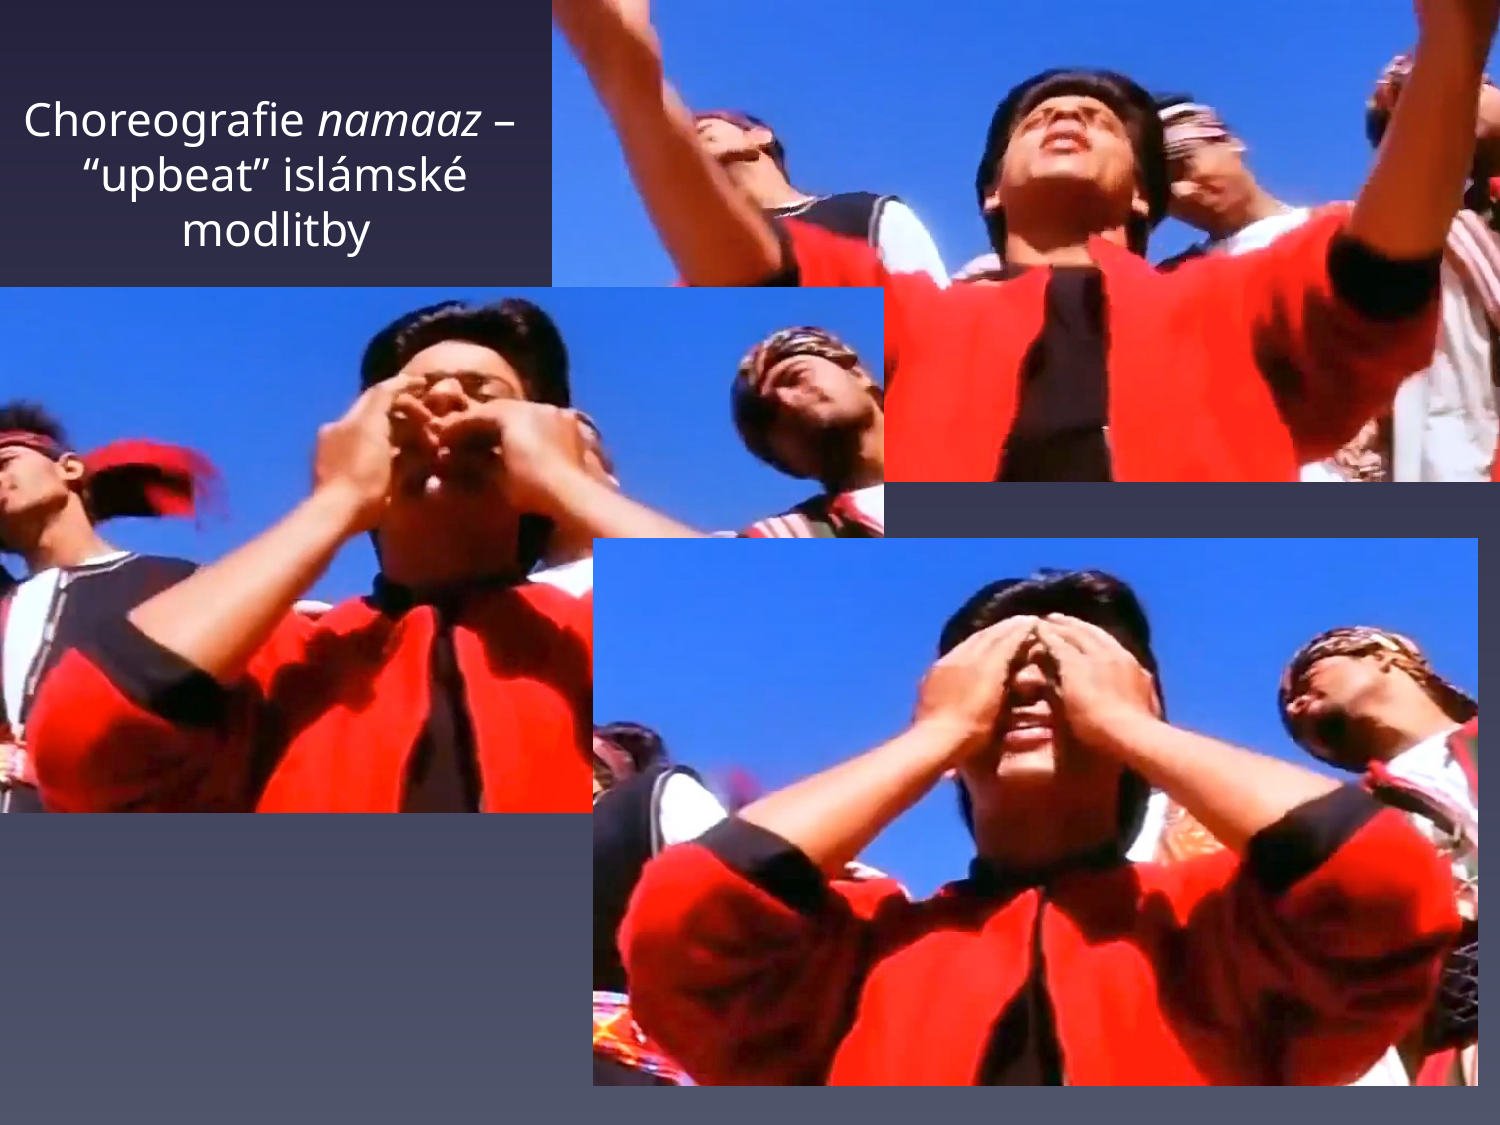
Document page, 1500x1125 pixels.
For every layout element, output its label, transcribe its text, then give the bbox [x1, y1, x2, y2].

text_box Choreografie namaaz – “upbeat” islámské modlitby [0, 28, 547, 264]
picture [0, 0, 1500, 1087]
